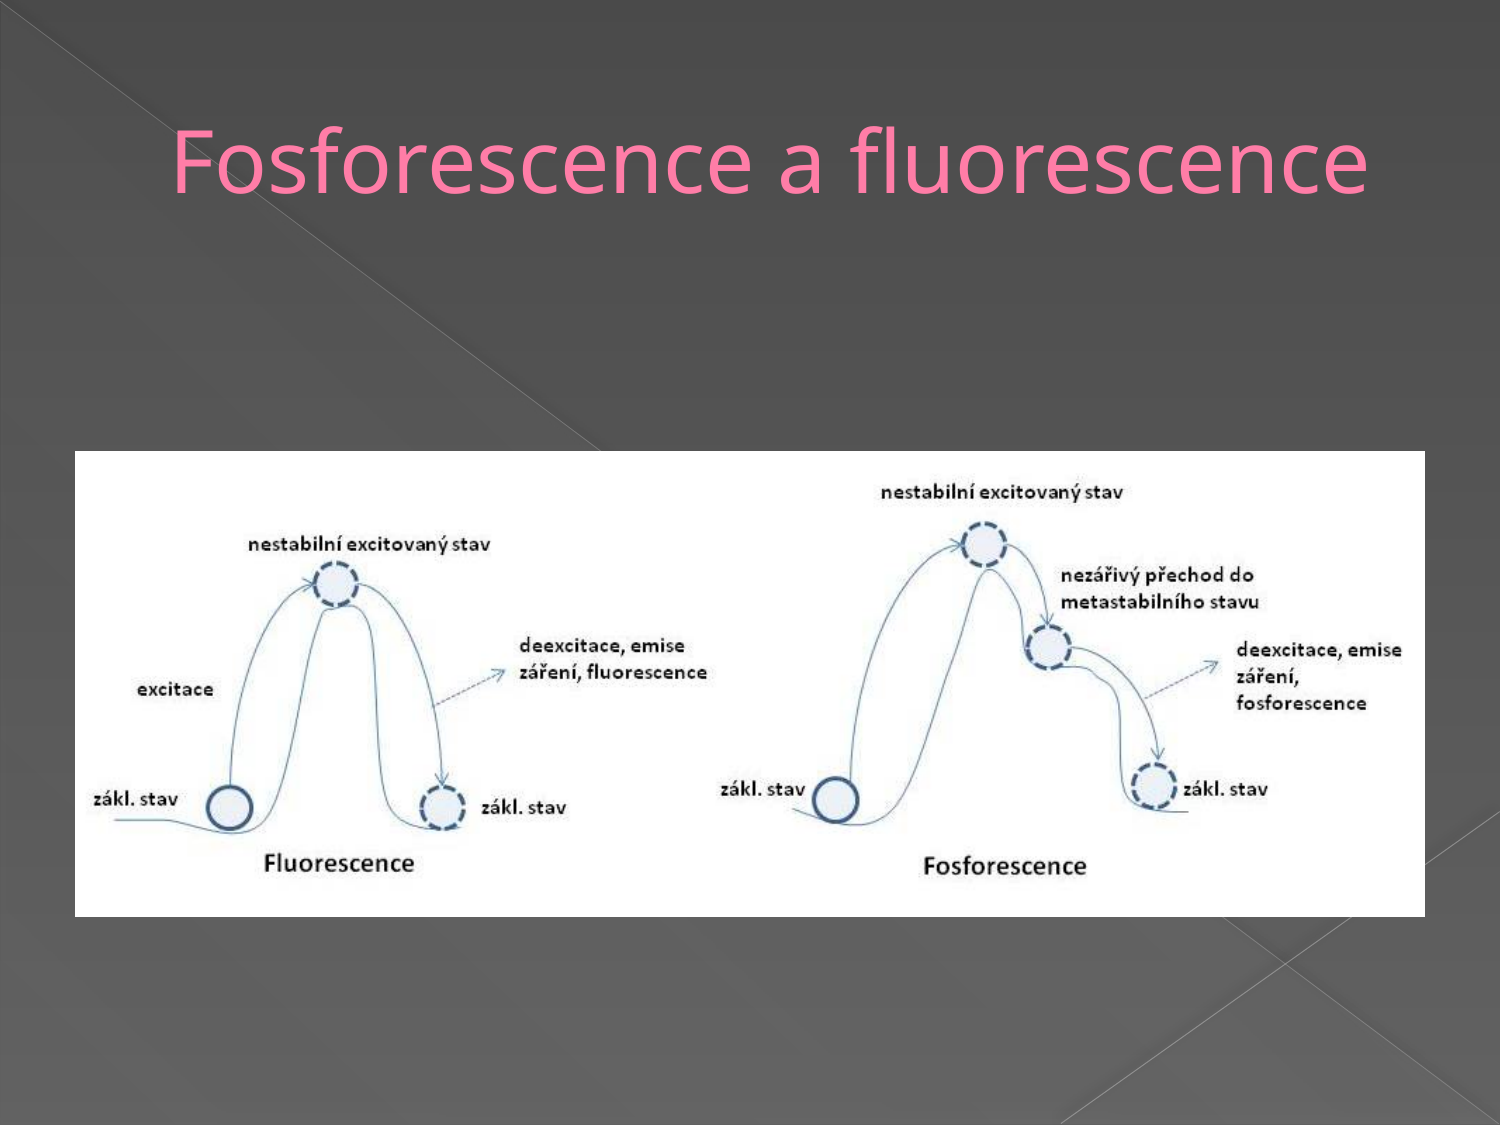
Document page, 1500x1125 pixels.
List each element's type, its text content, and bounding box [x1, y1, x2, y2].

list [74, 450, 1426, 917]
title Fosforescence a fluorescence [75, 43, 1425, 274]
